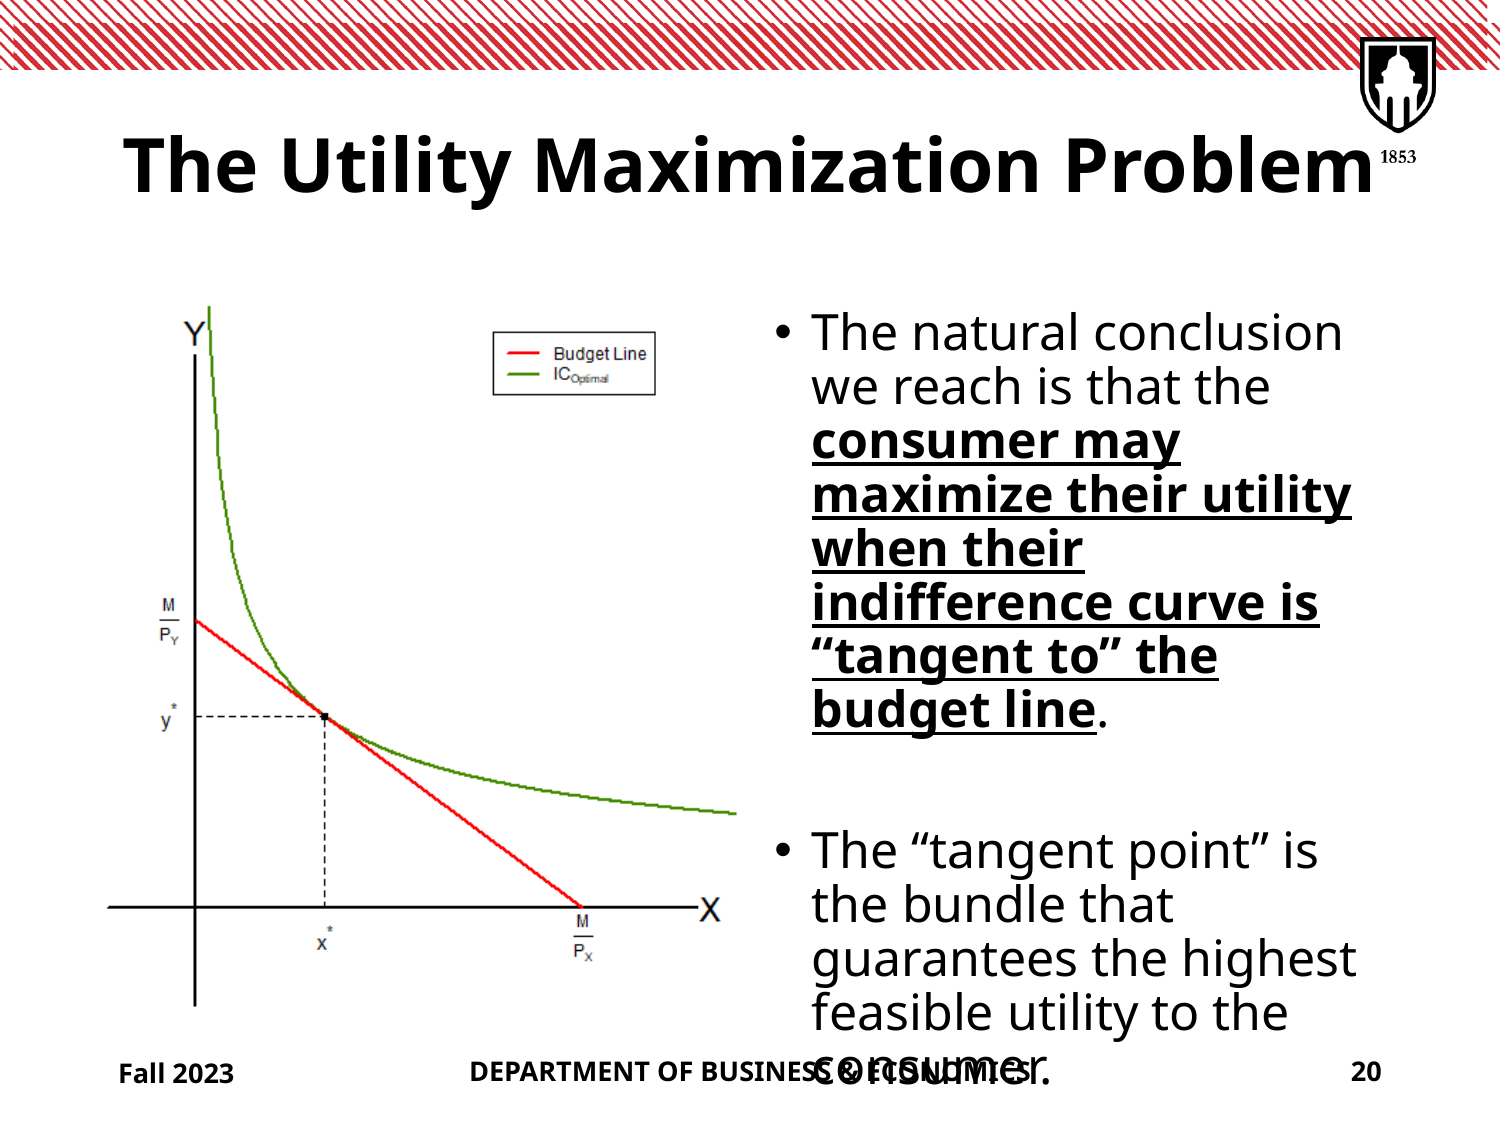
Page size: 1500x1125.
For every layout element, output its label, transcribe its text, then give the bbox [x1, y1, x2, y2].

picture [0, 0, 1500, 163]
slide_number 20 [1059, 1042, 1397, 1103]
footer DEPARTMENT OF BUSINESS & ECONOMICS [277, 1042, 1059, 1103]
slide_number Fall 2023 [103, 1042, 277, 1103]
picture [103, 302, 741, 1011]
title The Utility Maximization Problem [103, 59, 1397, 278]
list The natural conclusion we reach is that the consumer may maximize their utility when their indifference curve is “tangent to” the budget line. The “tangent point” is the bundle that guarantees the highest feasible utility to the consumer. [759, 299, 1397, 1014]
